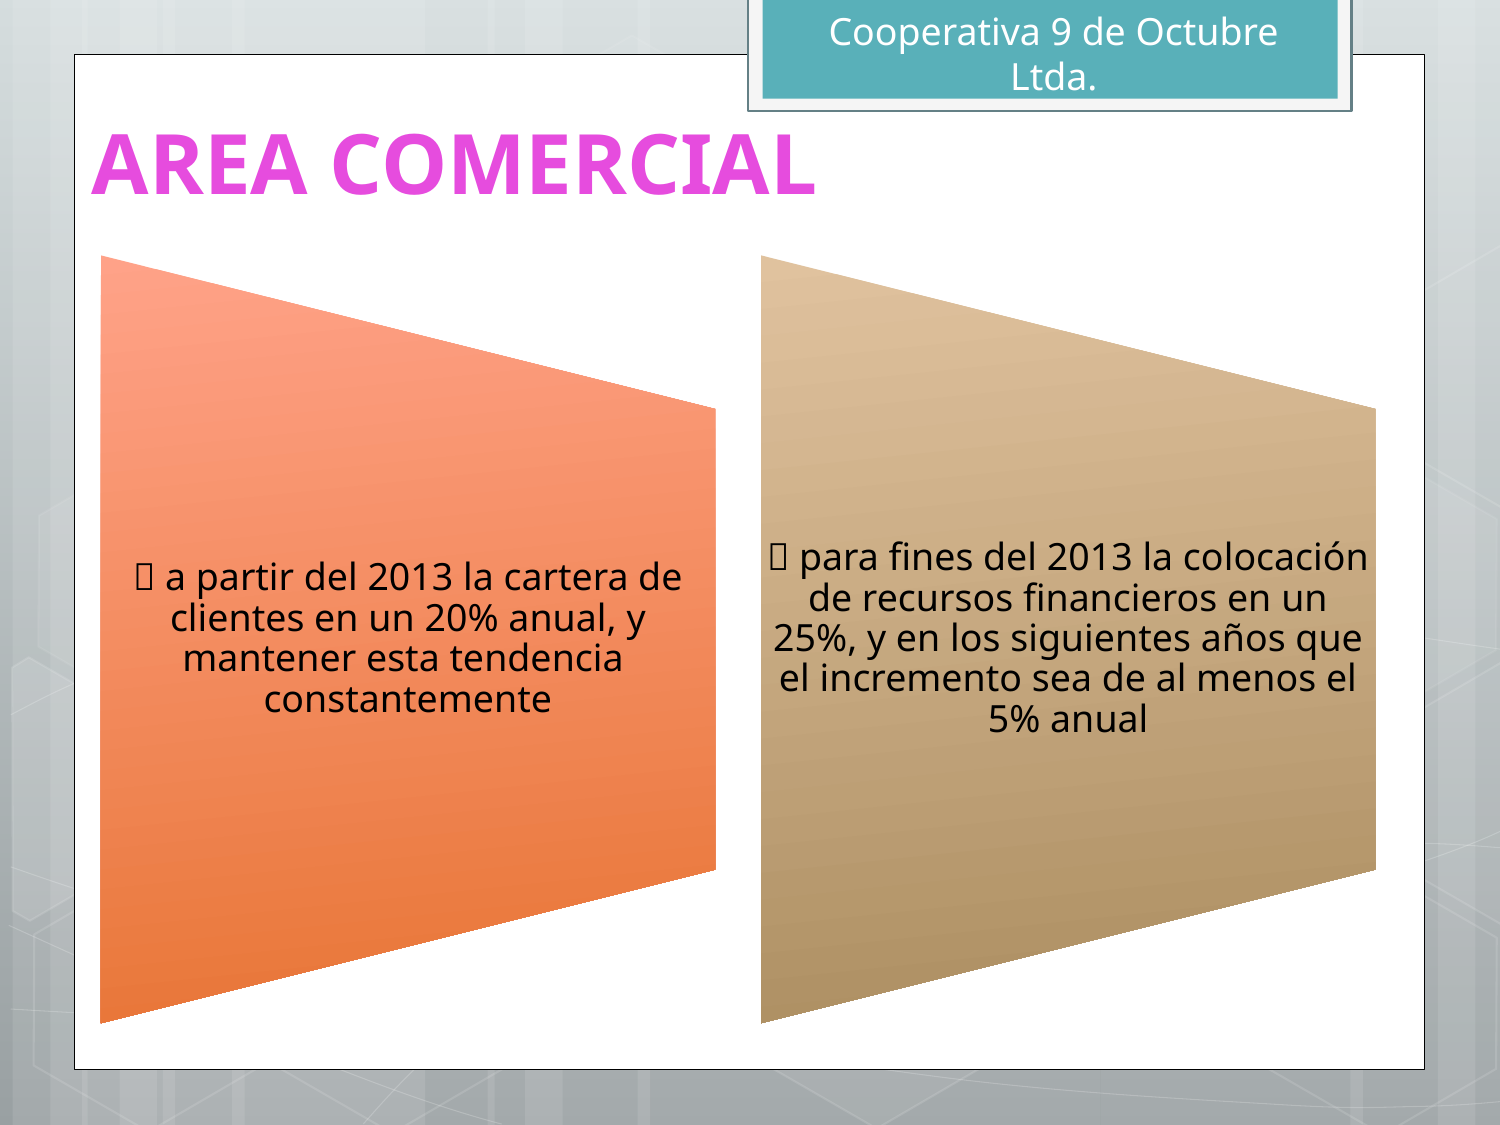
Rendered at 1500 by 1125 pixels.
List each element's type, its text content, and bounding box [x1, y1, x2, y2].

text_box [100, 255, 1377, 1024]
text_box Cooperativa 9 de Octubre Ltda. [761, 0, 1335, 90]
title Area COMERCIAL [76, 30, 1229, 219]
